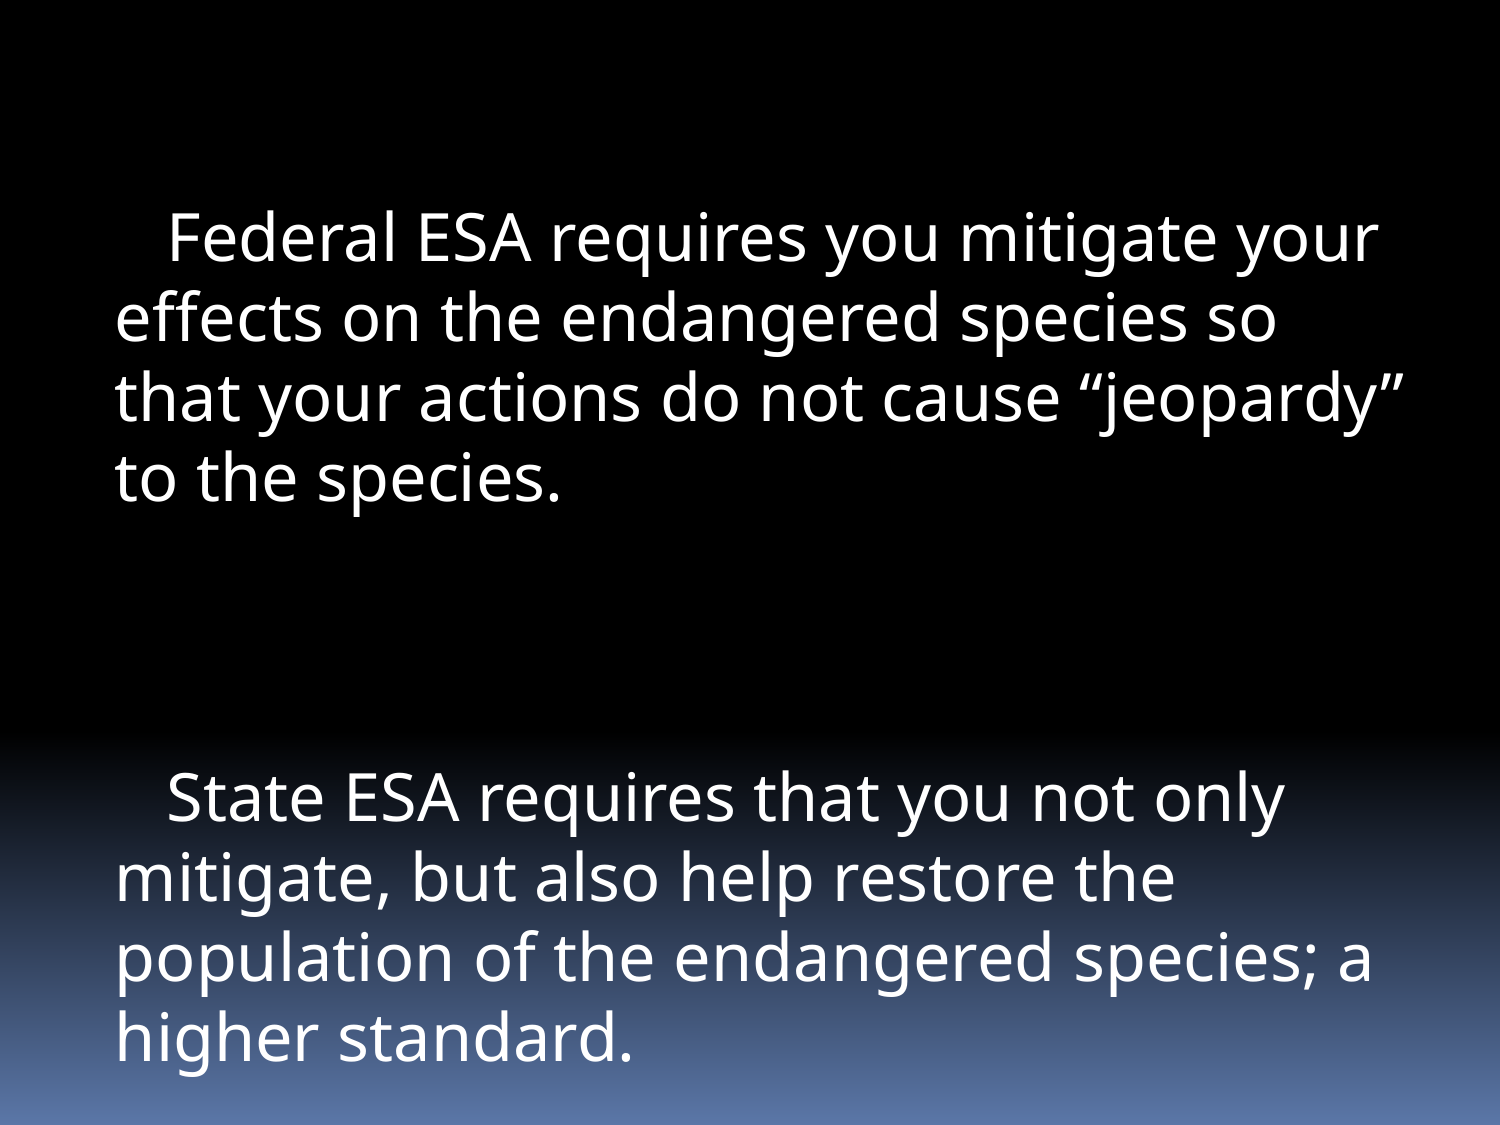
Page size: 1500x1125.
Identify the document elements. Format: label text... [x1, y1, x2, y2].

text_box Federal ESA requires you mitigate your effects on the endangered species so that your actions do not cause “jeopardy” to the species. State ESA requires that you not only mitigate, but also help restore the population of the endangered species; a higher standard. [99, 187, 1425, 1082]
